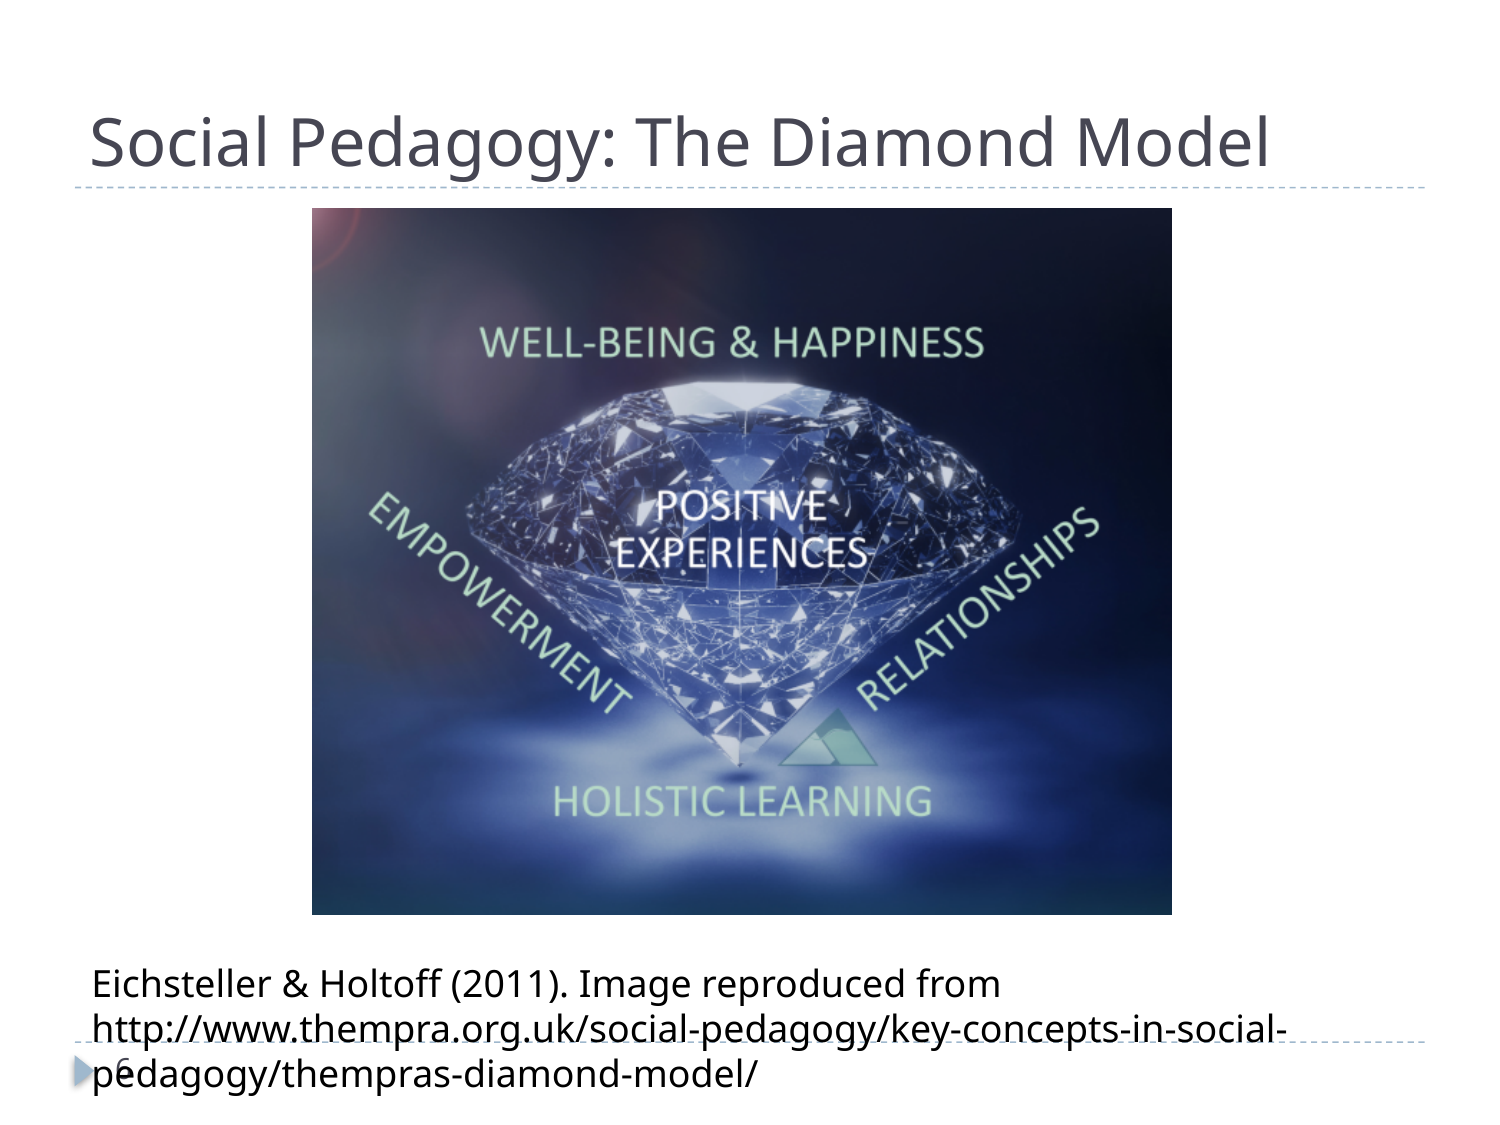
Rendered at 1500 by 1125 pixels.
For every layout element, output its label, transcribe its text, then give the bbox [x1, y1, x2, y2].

title Social Pedagogy: The Diamond Model [75, 24, 1425, 188]
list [312, 207, 1172, 916]
text_box Eichsteller & Holtoff (2011). Image reproduced from http://www.thempra.org.uk/social-pedagogy/key-concepts-in-social-pedagogy/thempras-diamond-model/ [76, 952, 1483, 1102]
